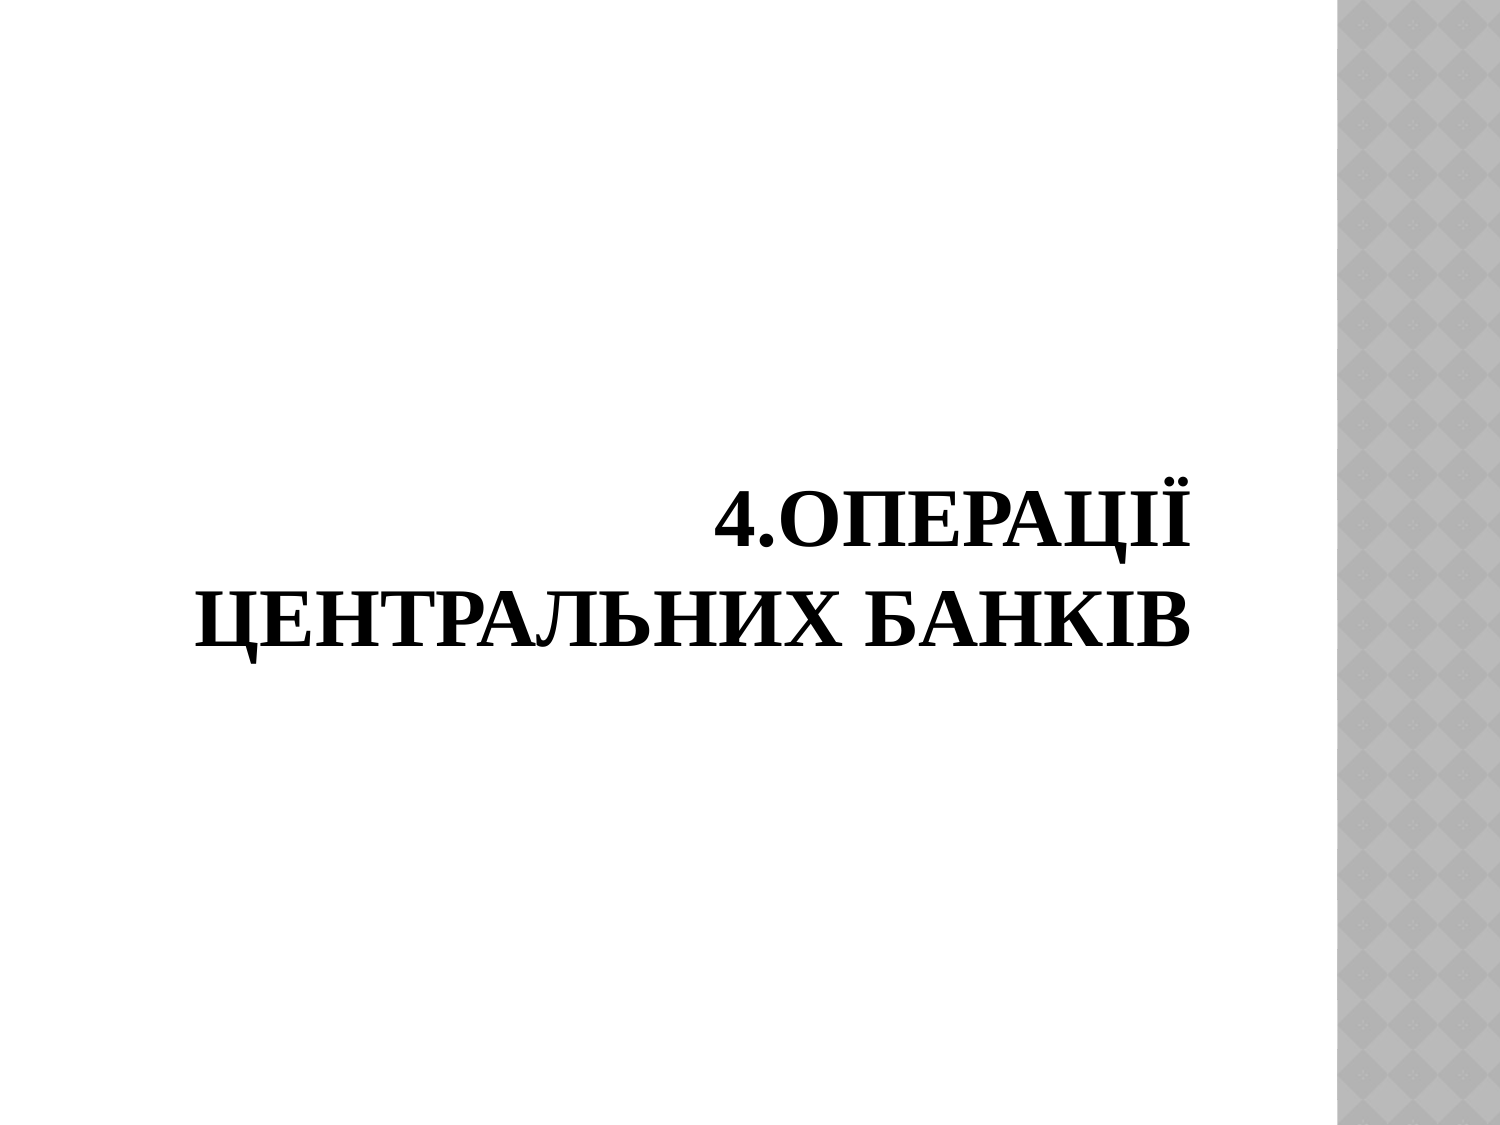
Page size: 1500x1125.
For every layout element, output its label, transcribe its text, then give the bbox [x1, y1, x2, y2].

title 4.Операції центральних банків [174, 462, 1202, 687]
